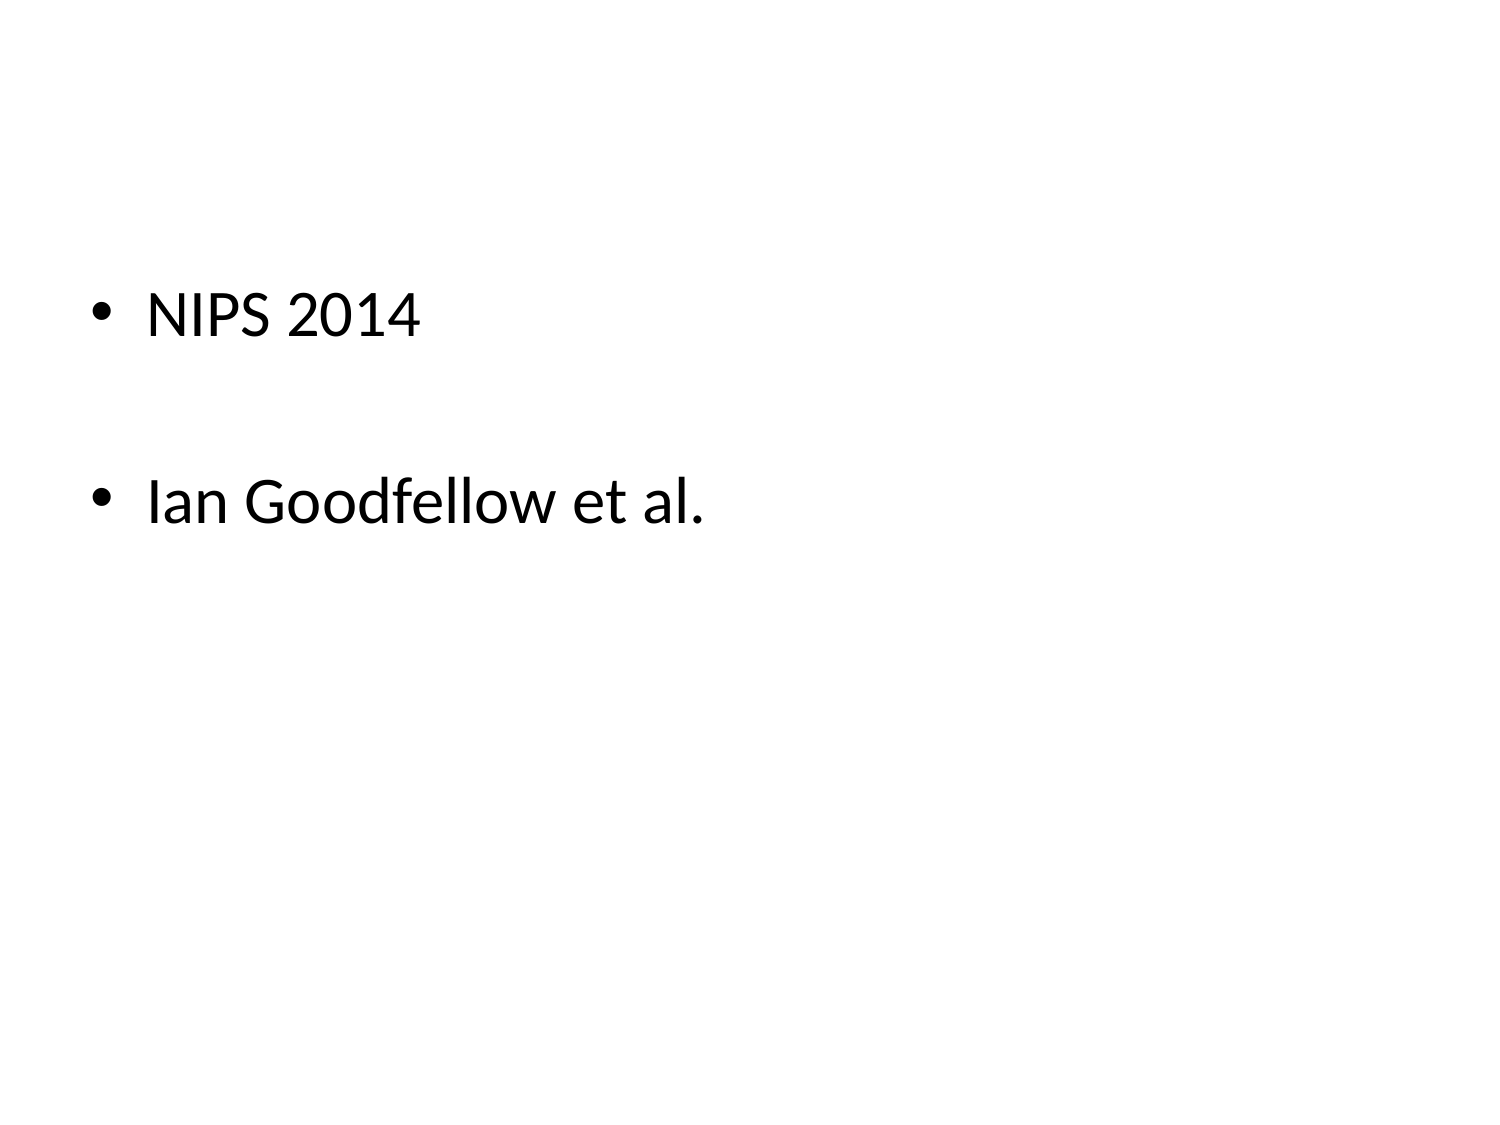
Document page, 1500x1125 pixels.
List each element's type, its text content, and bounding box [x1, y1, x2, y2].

list NIPS 2014 Ian Goodfellow et al. [75, 262, 1425, 1005]
